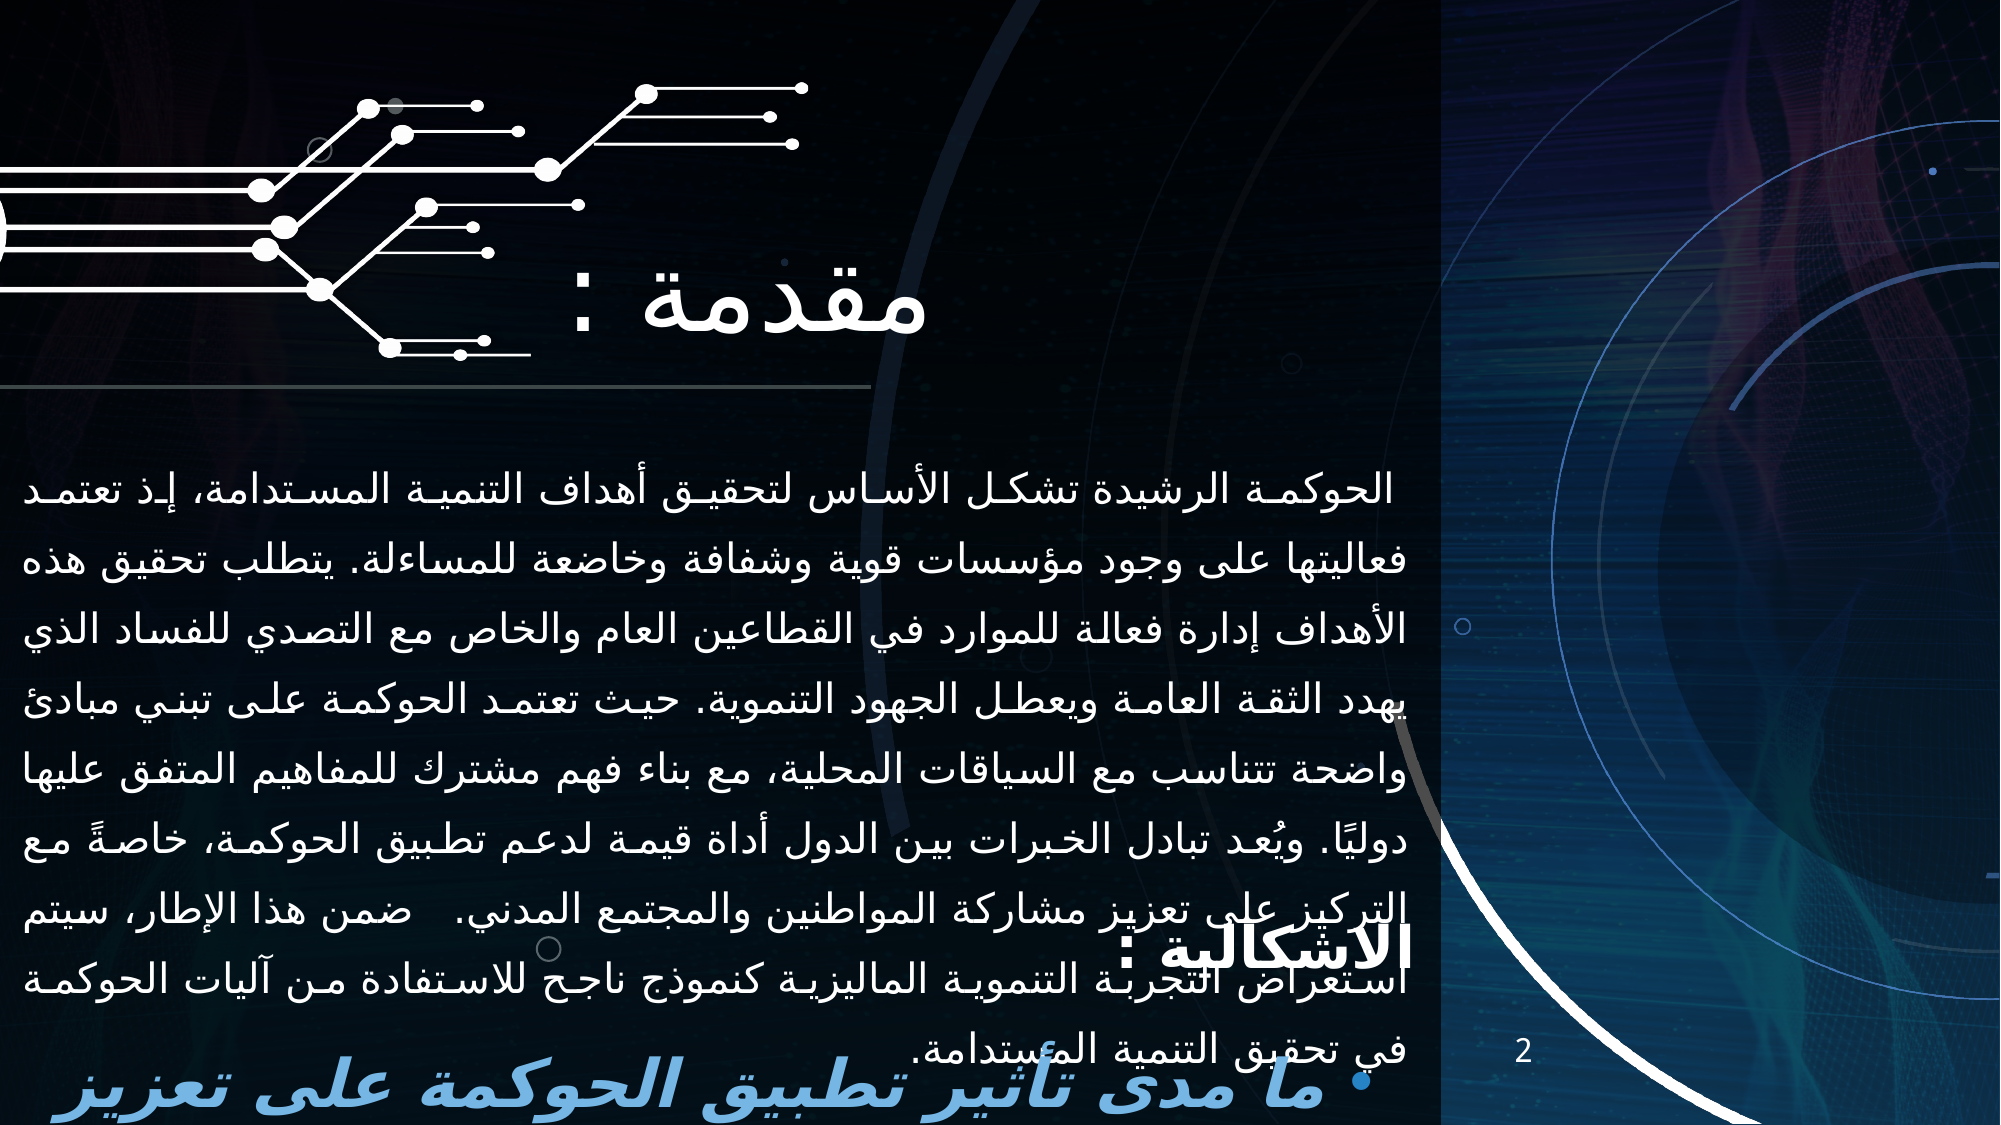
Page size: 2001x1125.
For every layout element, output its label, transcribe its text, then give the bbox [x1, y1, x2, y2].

list الاشكالية : ما مدى تأثير تطبيق الحوكمة على تعزيز أهداف التنمية المستدامة ؟ [0, 867, 1431, 1125]
list الحوكمة الرشيدة تشكل الأساس لتحقيق أهداف التنمية المستدامة، إذ تعتمد فعاليتها على وجود مؤسسات قوية وشفافة وخاضعة للمساءلة. يتطلب تحقيق هذه الأهداف إدارة فعالة للموارد في القطاعين العام والخاص مع التصدي للفساد الذي يهدد الثقة العامة ويعطل الجهود التنموية. حيث تعتمد الحوكمة على تبني مبادئ واضحة تتناسب مع السياقات المحلية، مع بناء فهم مشترك للمفاهيم المتفق عليها دوليًا. ويُعد تبادل الخبرات بين الدول أداة قيمة لدعم تطبيق الحوكمة، خاصةً مع التركيز على تعزيز مشاركة المواطنين والمجتمع المدني. ضمن هذا الإطار، سيتم استعراض التجربة التنموية الماليزية كنموذج ناجح للاستفادة من آليات الحوكمة في تحقيق التنمية المستدامة. [6, 434, 1424, 867]
picture [730, 0, 2000, 1125]
title مقدمة : [818, 172, 1299, 364]
slide_number 2 [1499, 1021, 1950, 1082]
text_box [0, 82, 809, 361]
